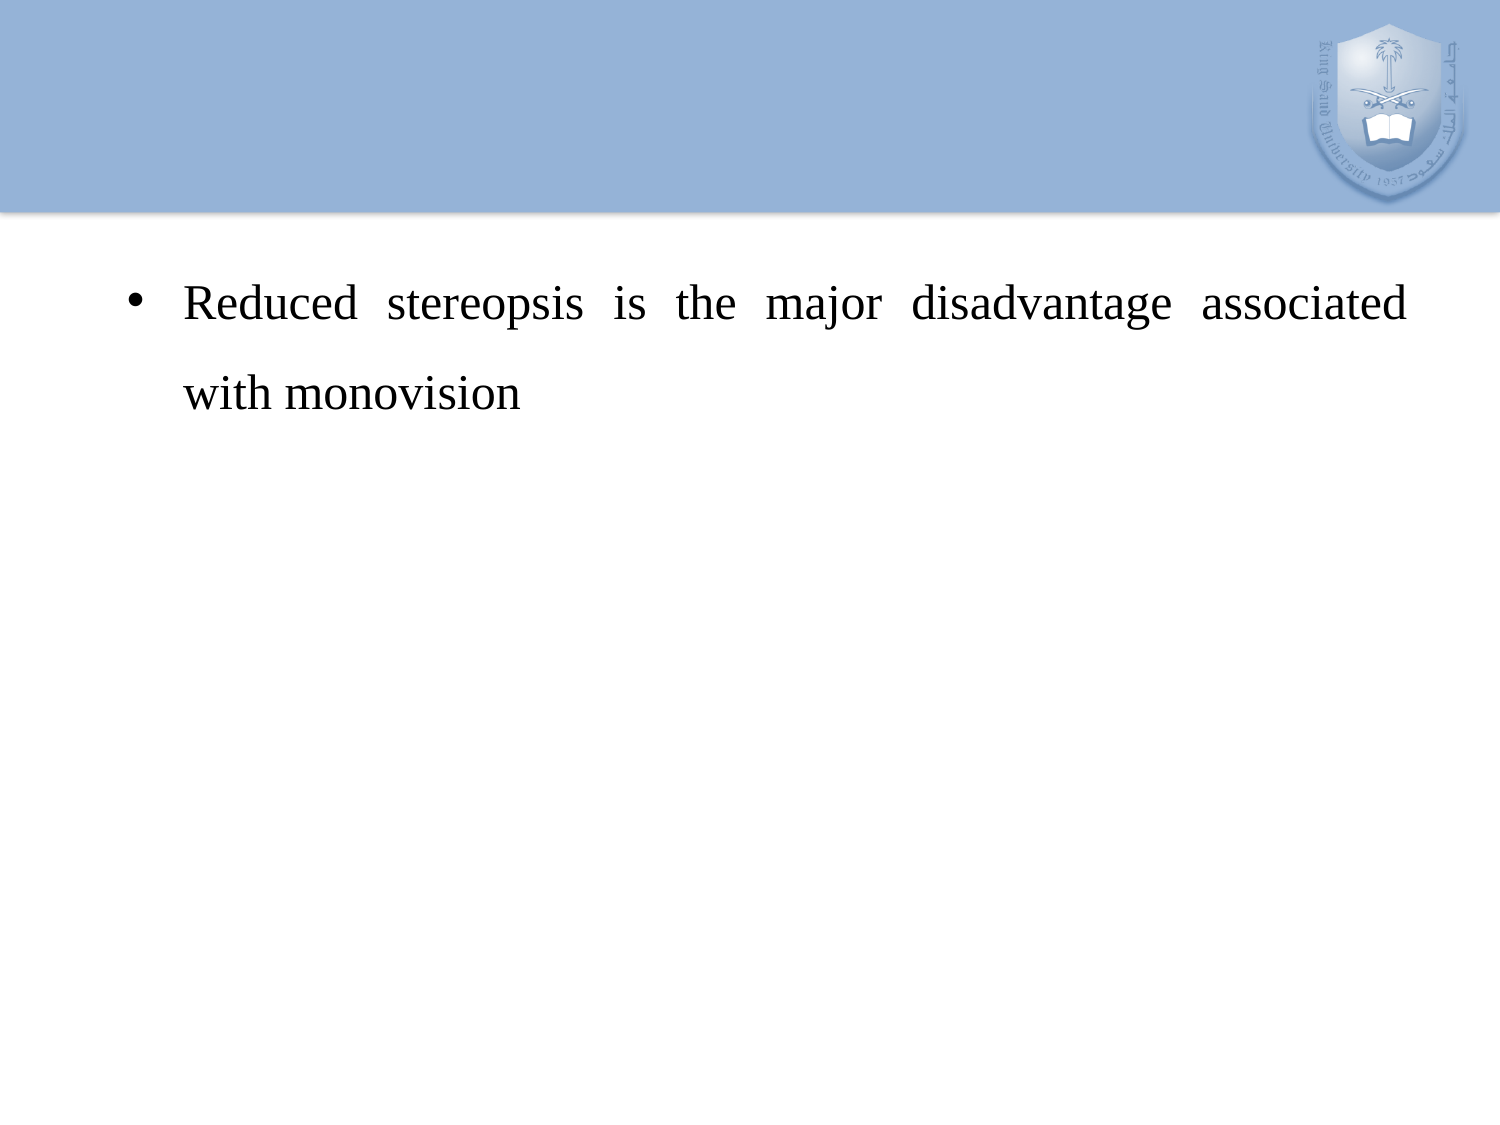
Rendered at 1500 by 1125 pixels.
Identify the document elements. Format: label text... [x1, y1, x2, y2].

text_box [0, 0, 1500, 213]
text_box Reduced stereopsis is the major disadvantage associated with monovision [112, 231, 1424, 427]
picture [1287, 12, 1488, 213]
